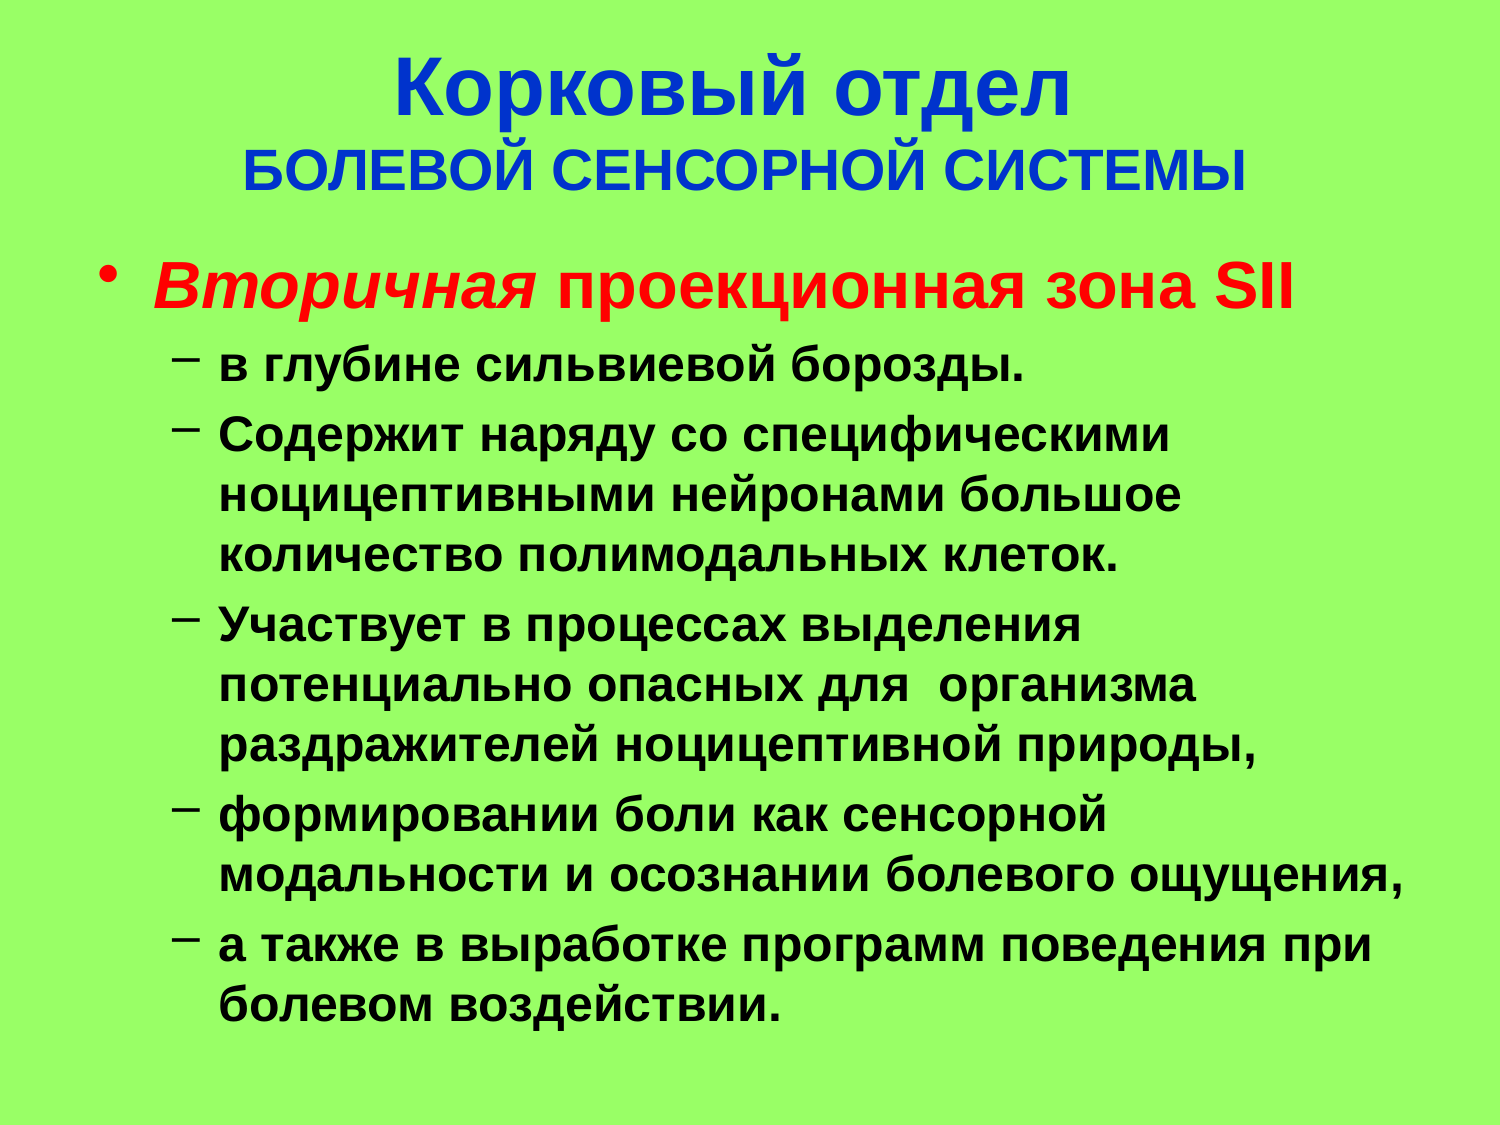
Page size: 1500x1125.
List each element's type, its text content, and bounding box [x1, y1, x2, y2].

title Корковый отдел БОЛЕВОЙ СЕНСОРНОЙ СИСТЕМЫ [70, 23, 1421, 212]
list Вторичная проекционная зона SII в глубине сильвиевой борозды. Содержит наряду со специфическими ноцицептивными нейронами большое количество полимодальных клеток. Участвует в процессах выделения потенциально опасных для организма раздражителей ноцицептивной природы, формировании боли как сенсорной модальности и осознании болевого ощущения, а также в выработке программ поведения при болевом воздействии. [81, 234, 1433, 1102]
